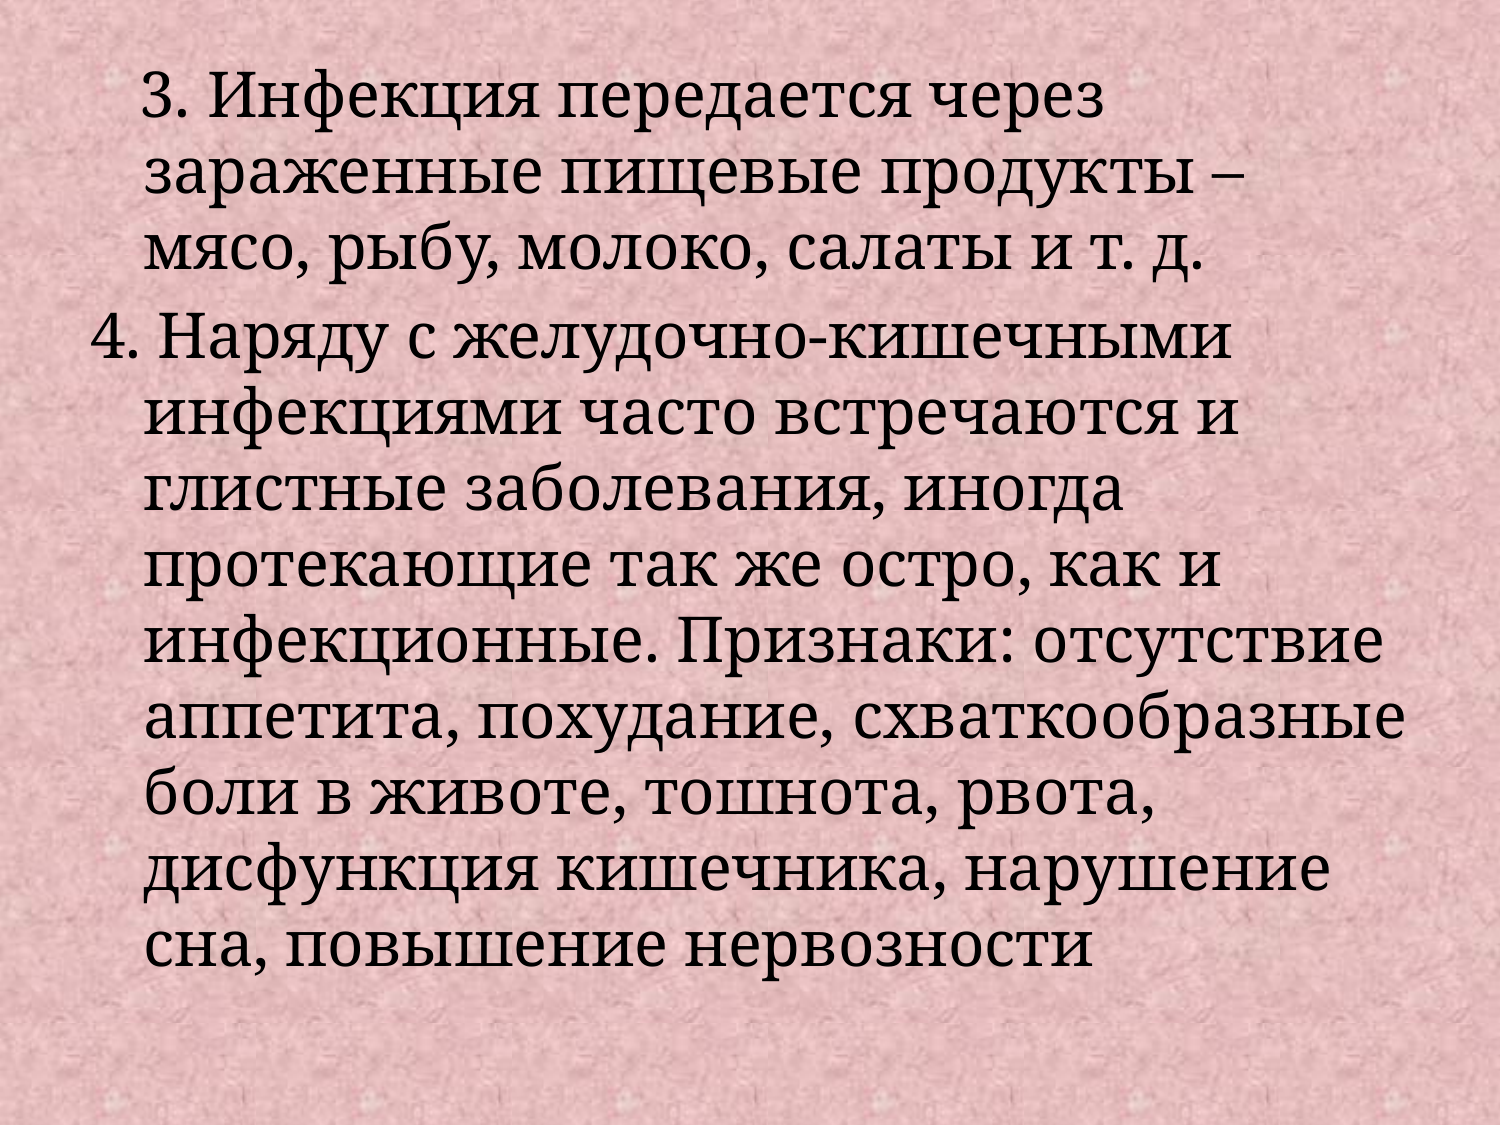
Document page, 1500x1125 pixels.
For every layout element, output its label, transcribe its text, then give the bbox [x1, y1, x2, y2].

picture [0, 0, 1500, 1125]
list 3. Инфекция передается через зараженные пищевые продукты – мясо, рыбу, молоко, салаты и т. д. 4. Наряду с желудочно-кишечными инфекциями часто встречаются и глистные заболевания, иногда протекающие так же остро, как и инфекционные. Признаки: отсутствие аппетита, похудание, схваткообразные боли в животе, тошнота, рвота, дисфункция кишечника, нарушение сна, повышение нервозности [75, 46, 1425, 1005]
